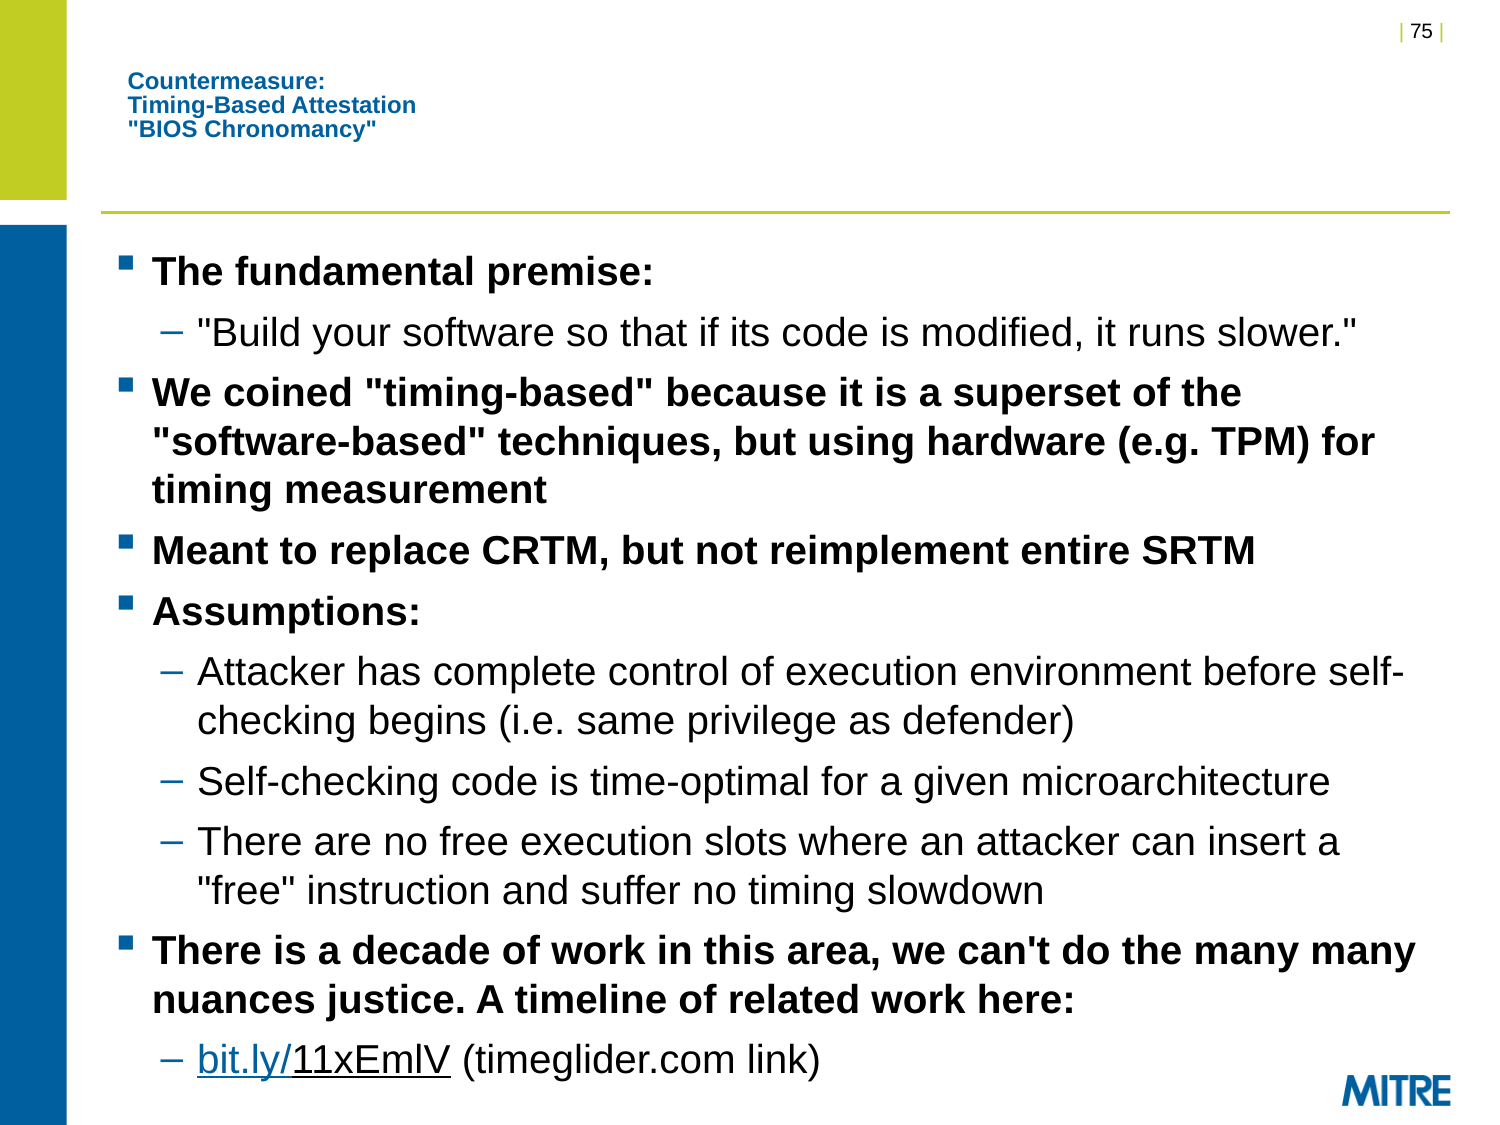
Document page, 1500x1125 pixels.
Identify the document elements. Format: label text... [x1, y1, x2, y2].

list The fundamental premise: "Build your software so that if its code is modified, it runs slower." We coined "timing-based" because it is a superset of the "software-based" techniques, but using hardware (e.g. TPM) for timing measurement Meant to replace CRTM, but not reimplement entire SRTM Assumptions: Attacker has complete control of execution environment before self-checking begins (i.e. same privilege as defender) Self-checking code is time-optimal for a given microarchitecture There are no free execution slots where an attacker can insert a "free" instruction and suffer no timing slowdown There is a decade of work in this area, we can't do the many many nuances justice. A timeline of related work here: bit.ly/11xEmlV (timeglider.com link) [99, 237, 1450, 1096]
title Countermeasure: Timing-Based Attestation "BIOS Chronomancy" [112, 62, 1500, 150]
picture [1342, 1072, 1453, 1113]
